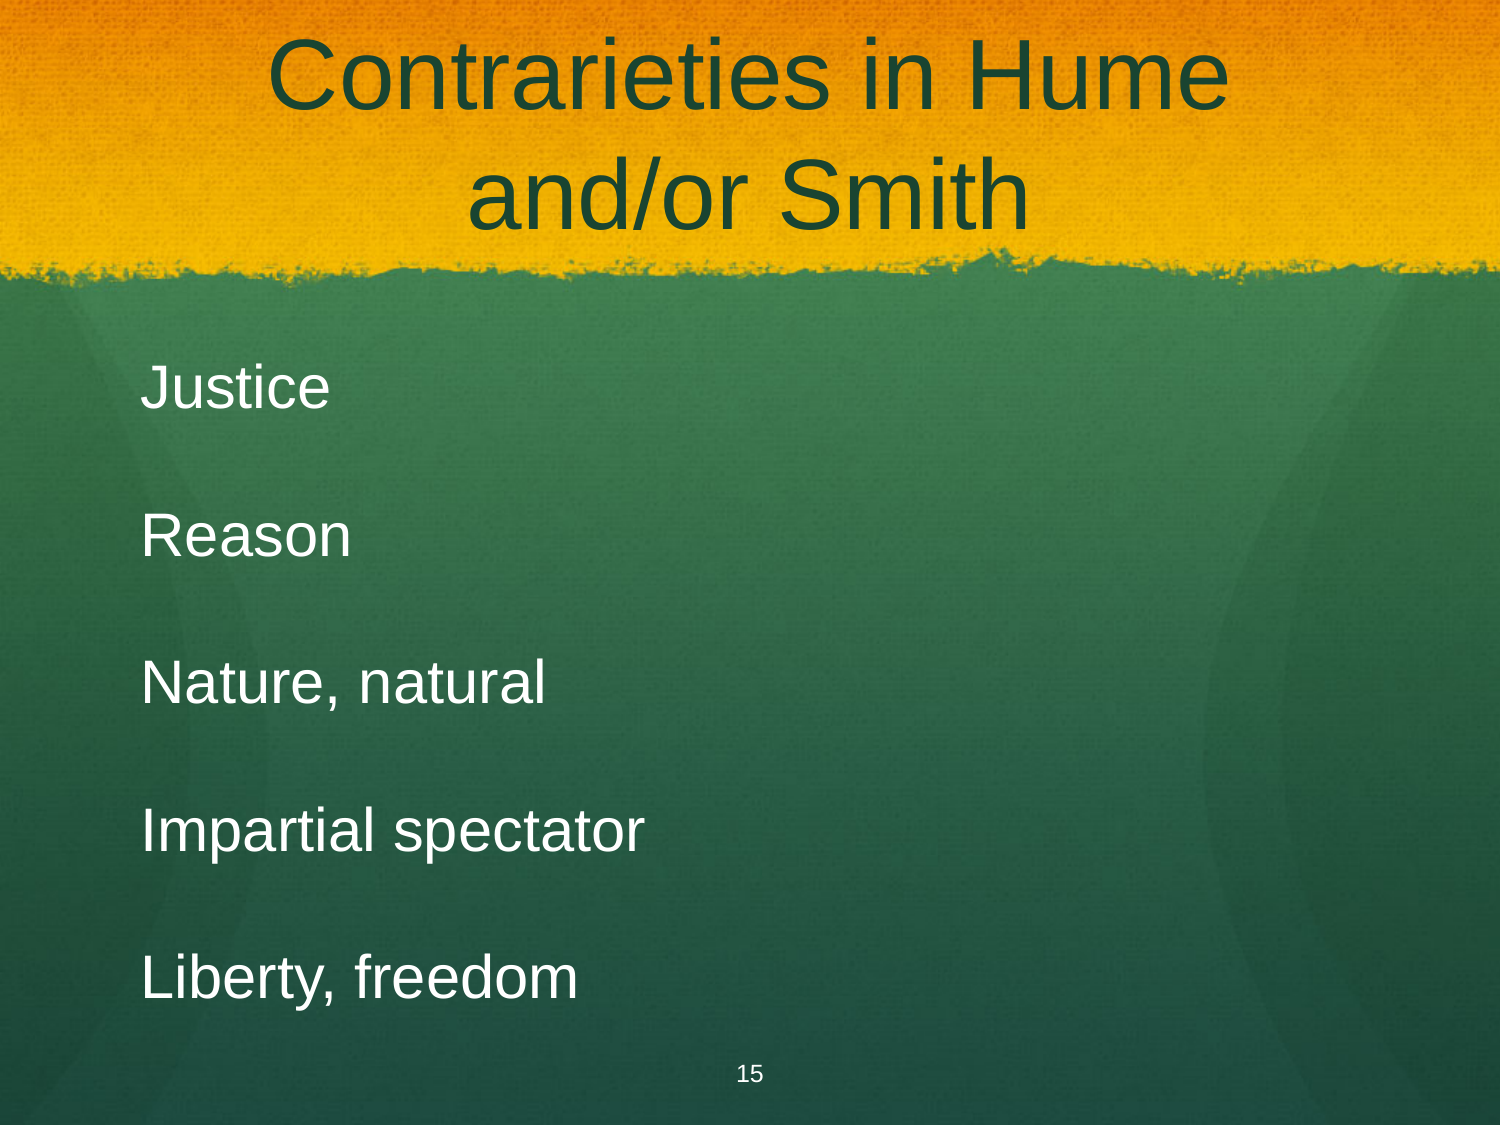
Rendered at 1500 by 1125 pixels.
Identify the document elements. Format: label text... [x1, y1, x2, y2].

picture [0, 0, 1500, 1125]
slide_number 15 [706, 1042, 794, 1103]
list Justice Reason Nature, natural Impartial spectator Liberty, freedom [125, 339, 1375, 1026]
title Contrarieties in Hume and/or Smith [125, 13, 1375, 246]
